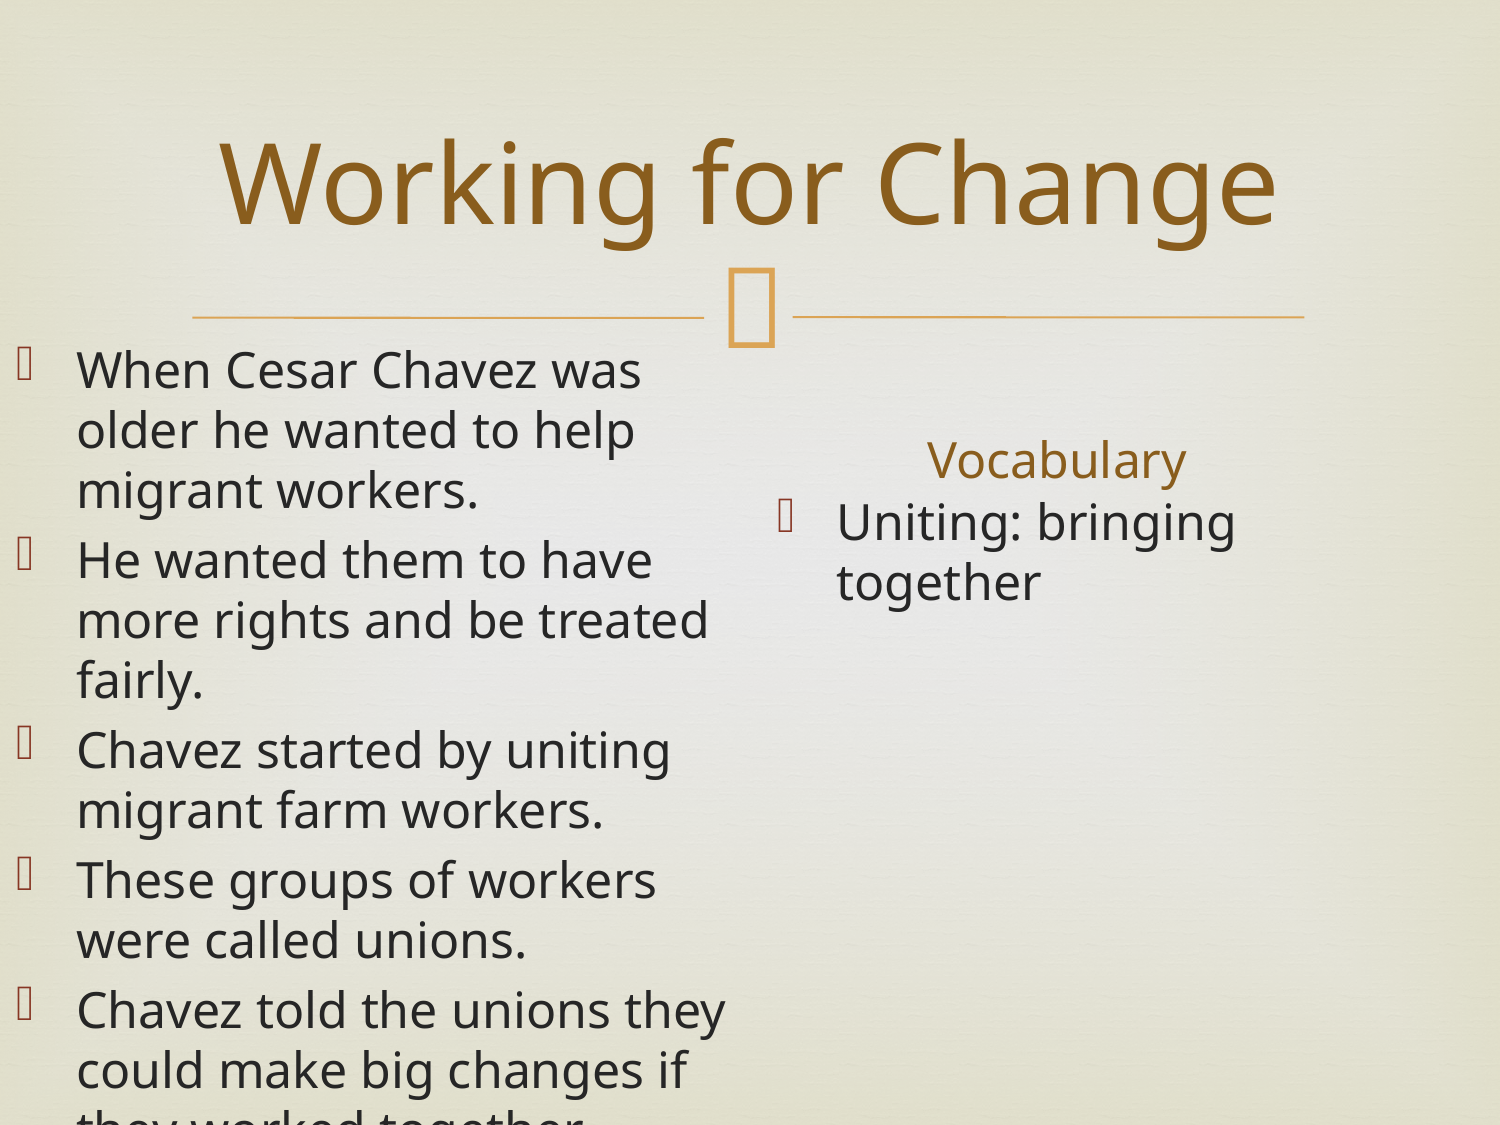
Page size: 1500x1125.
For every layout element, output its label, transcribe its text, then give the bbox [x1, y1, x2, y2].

title Working for Change [112, 93, 1386, 267]
list Vocabulary [776, 387, 1340, 482]
list When Cesar Chavez was older he wanted to help migrant workers. He wanted them to have more rights and be treated fairly. Chavez started by uniting migrant farm workers. These groups of workers were called unions. Chavez told the unions they could make big changes if they worked together. [0, 330, 776, 1125]
list Uniting: bringing together [761, 482, 1386, 1004]
